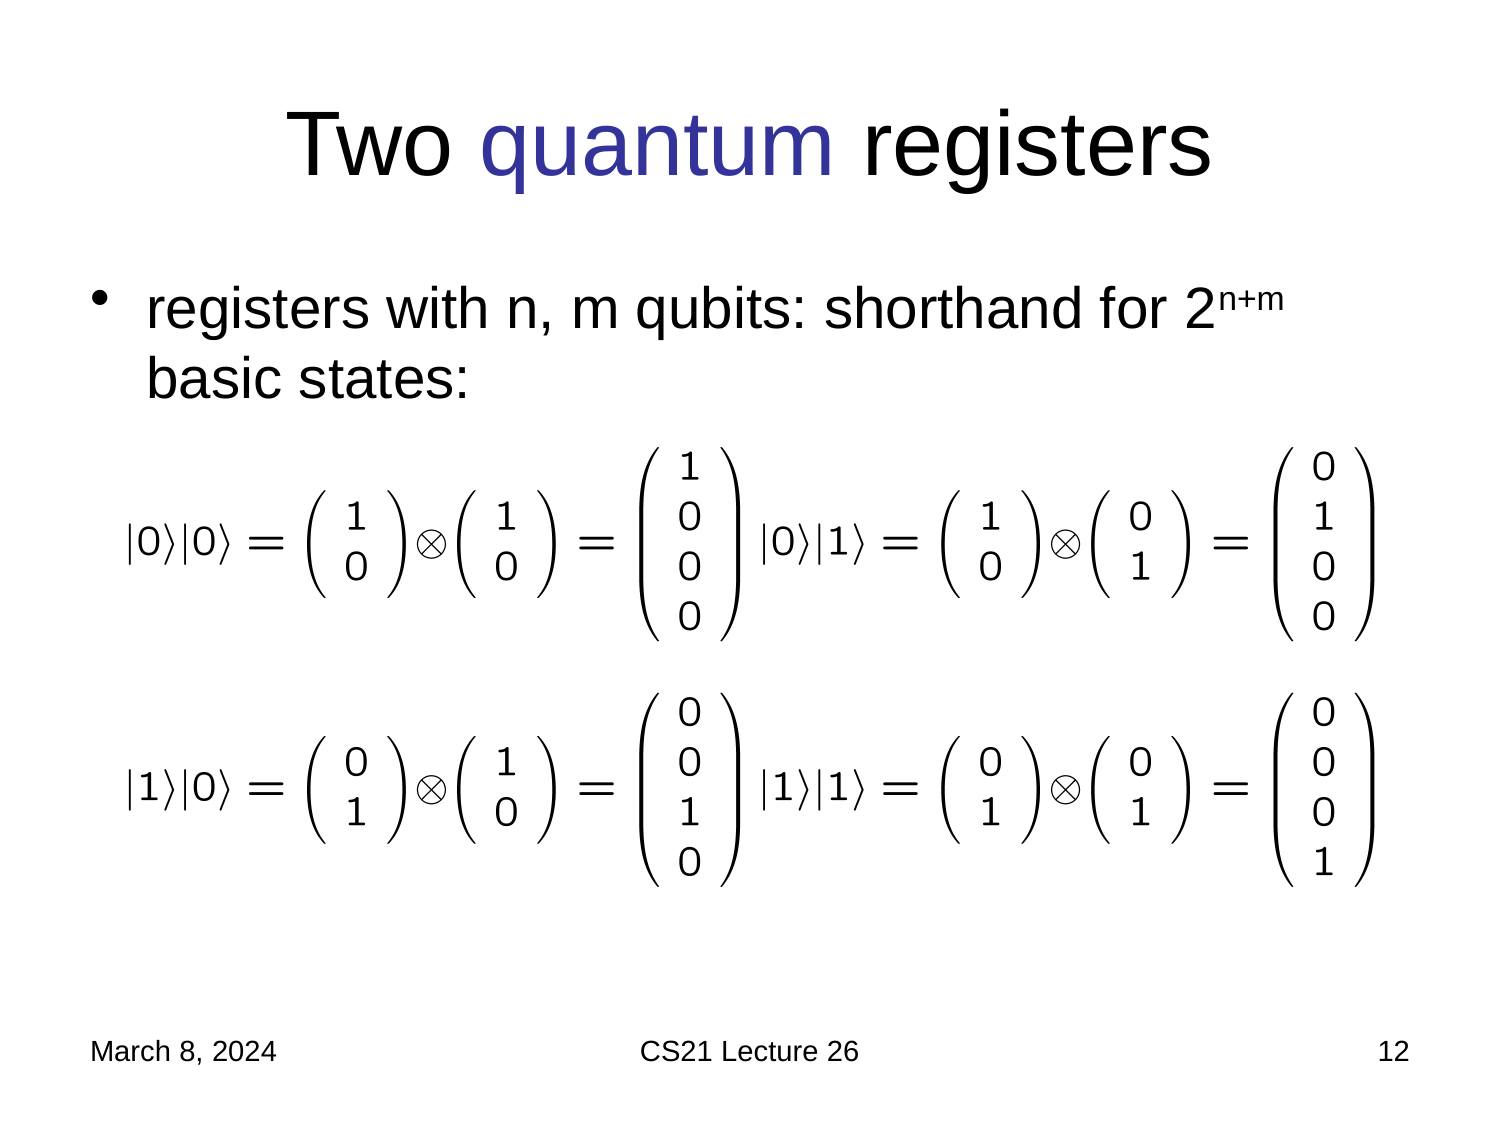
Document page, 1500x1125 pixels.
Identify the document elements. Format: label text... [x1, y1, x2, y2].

footer CS21 Lecture 26 [512, 1024, 988, 1103]
slide_number 12 [1074, 1024, 1426, 1103]
picture [126, 445, 1376, 888]
title Two quantum registers [75, 45, 1425, 233]
list registers with n, m qubits: shorthand for 2n+m basic states: [75, 262, 1400, 1005]
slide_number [74, 1024, 426, 1103]
